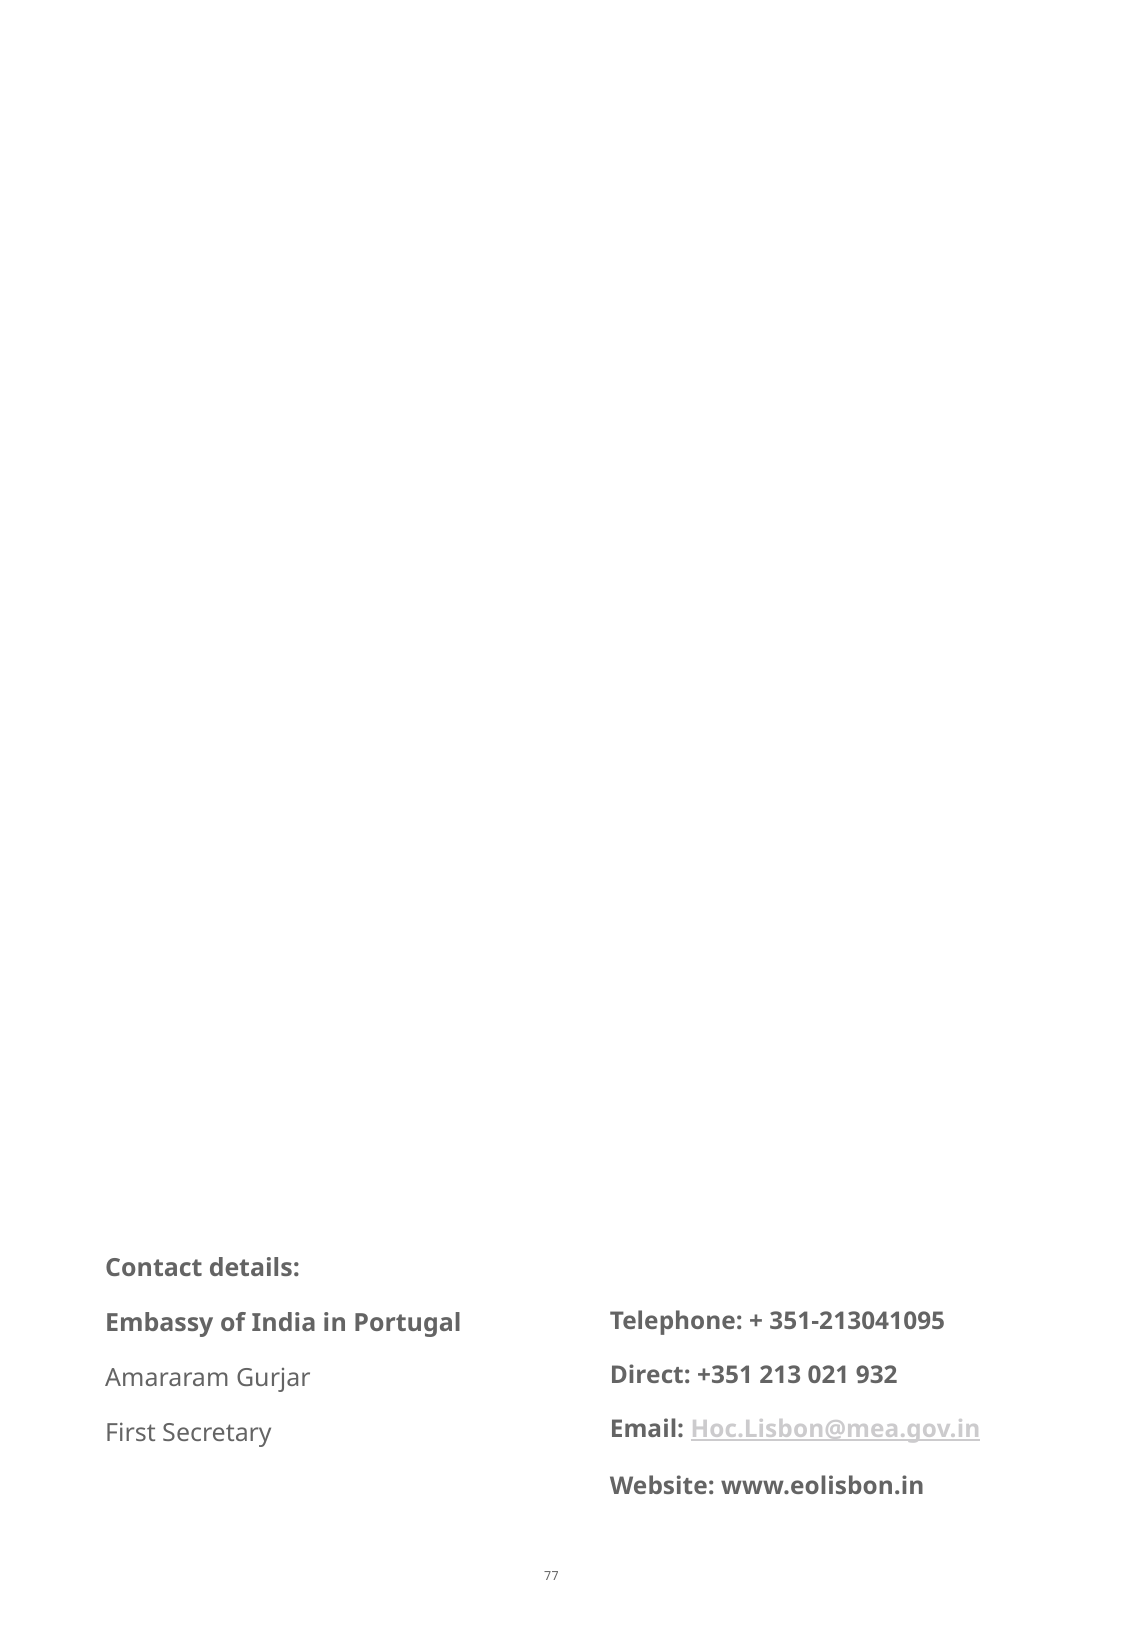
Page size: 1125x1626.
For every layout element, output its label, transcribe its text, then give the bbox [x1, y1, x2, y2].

list Telephone: + 351-213041095 Direct: +351 213 021 932 Email: Hoc.Lisbon@mea.gov.in Website: www.eolisbon.in [594, 1243, 1035, 1509]
slide_number 77 [530, 1564, 595, 1589]
list Contact details: Embassy of India in Portugal Amararam Gurjar First Secretary [90, 1243, 531, 1509]
